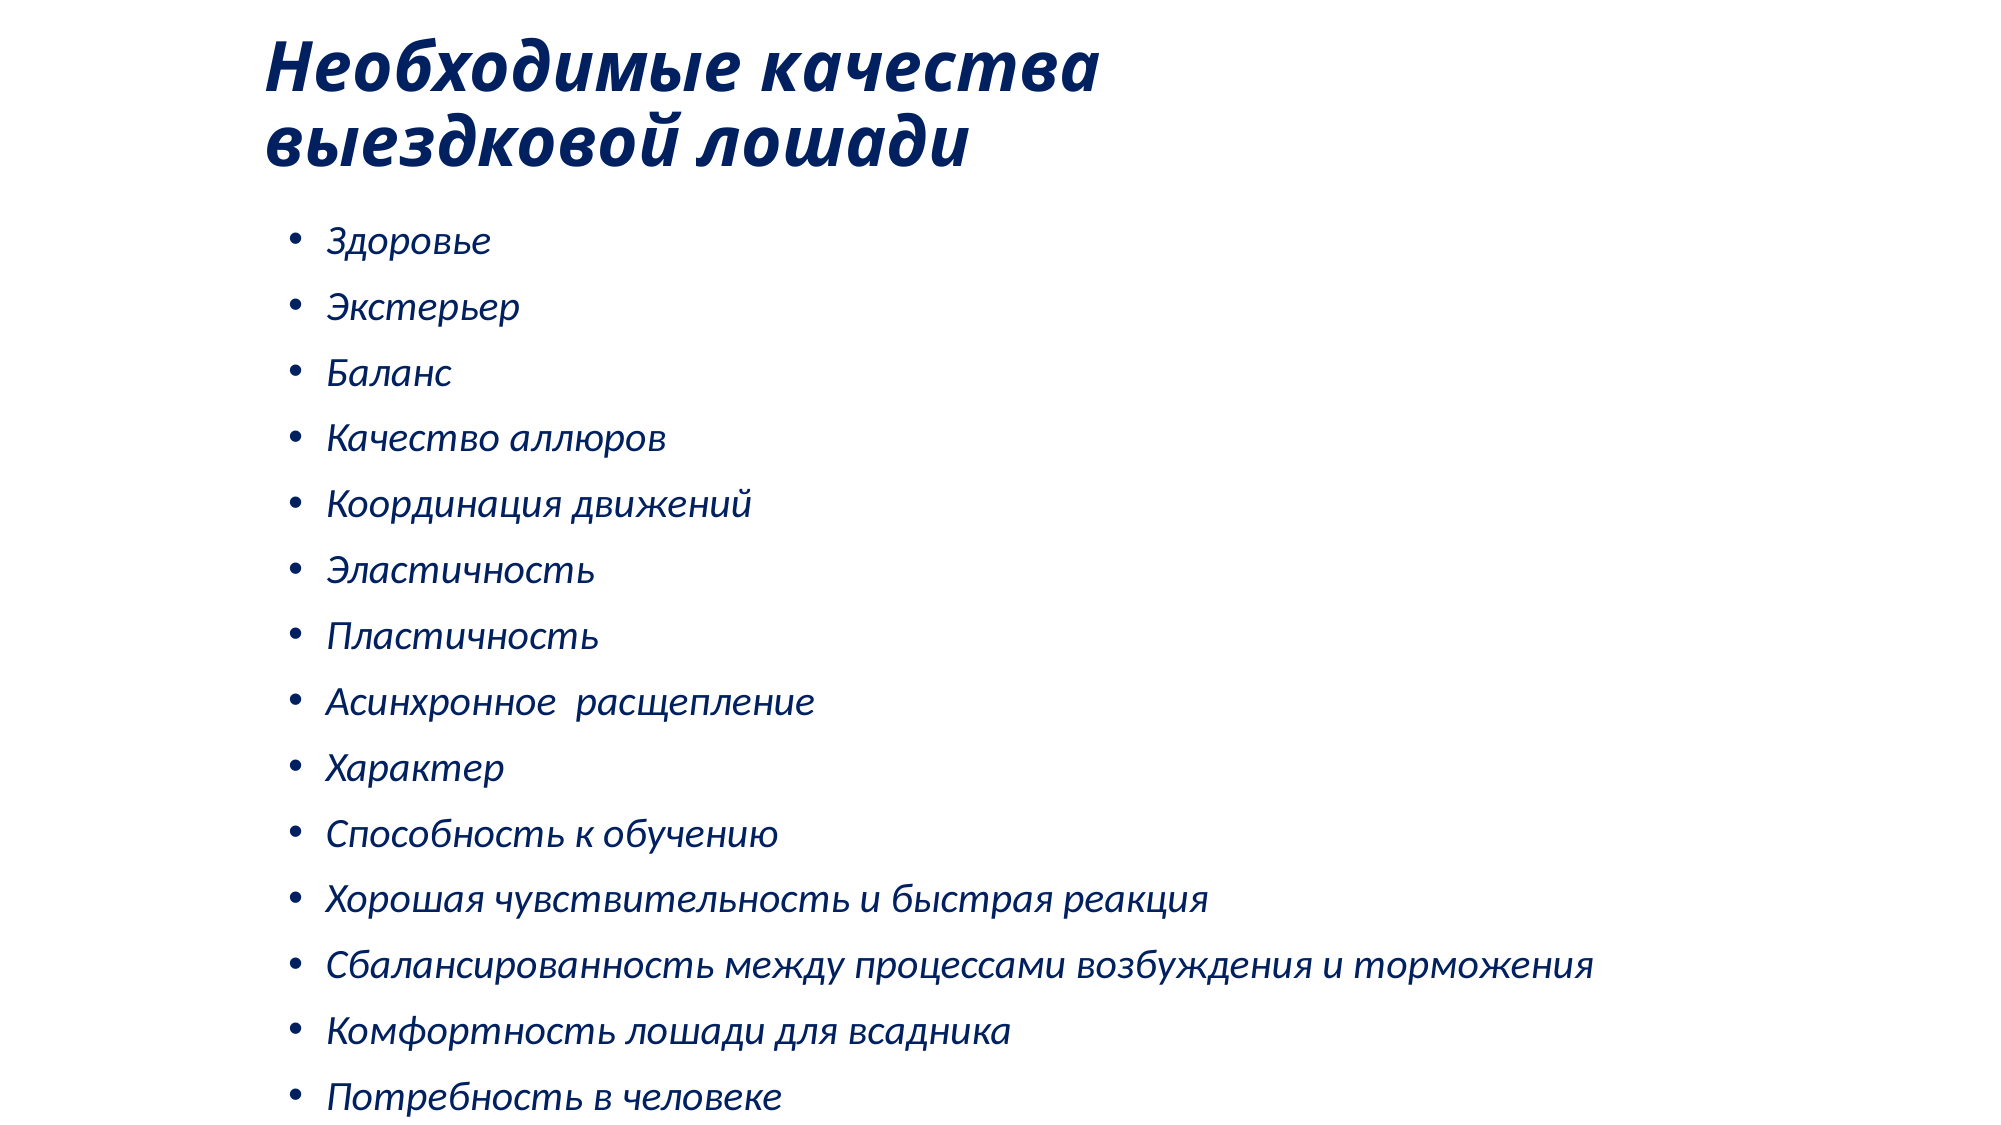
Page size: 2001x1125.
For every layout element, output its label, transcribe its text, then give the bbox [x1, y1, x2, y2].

title Необходимые качества выездковой лошади [249, 23, 1750, 190]
list Здоровье Экстерьер Баланс Качество аллюров Координация движений Эластичность Пластичность Асинхронное расщепление Характер Способность к обучению Хорошая чувствительность и быстрая реакция Сбалансированность между процессами возбуждения и торможения Комфортность лошади для всадника Потребность в человеке Работоспособность [273, 210, 1727, 1102]
